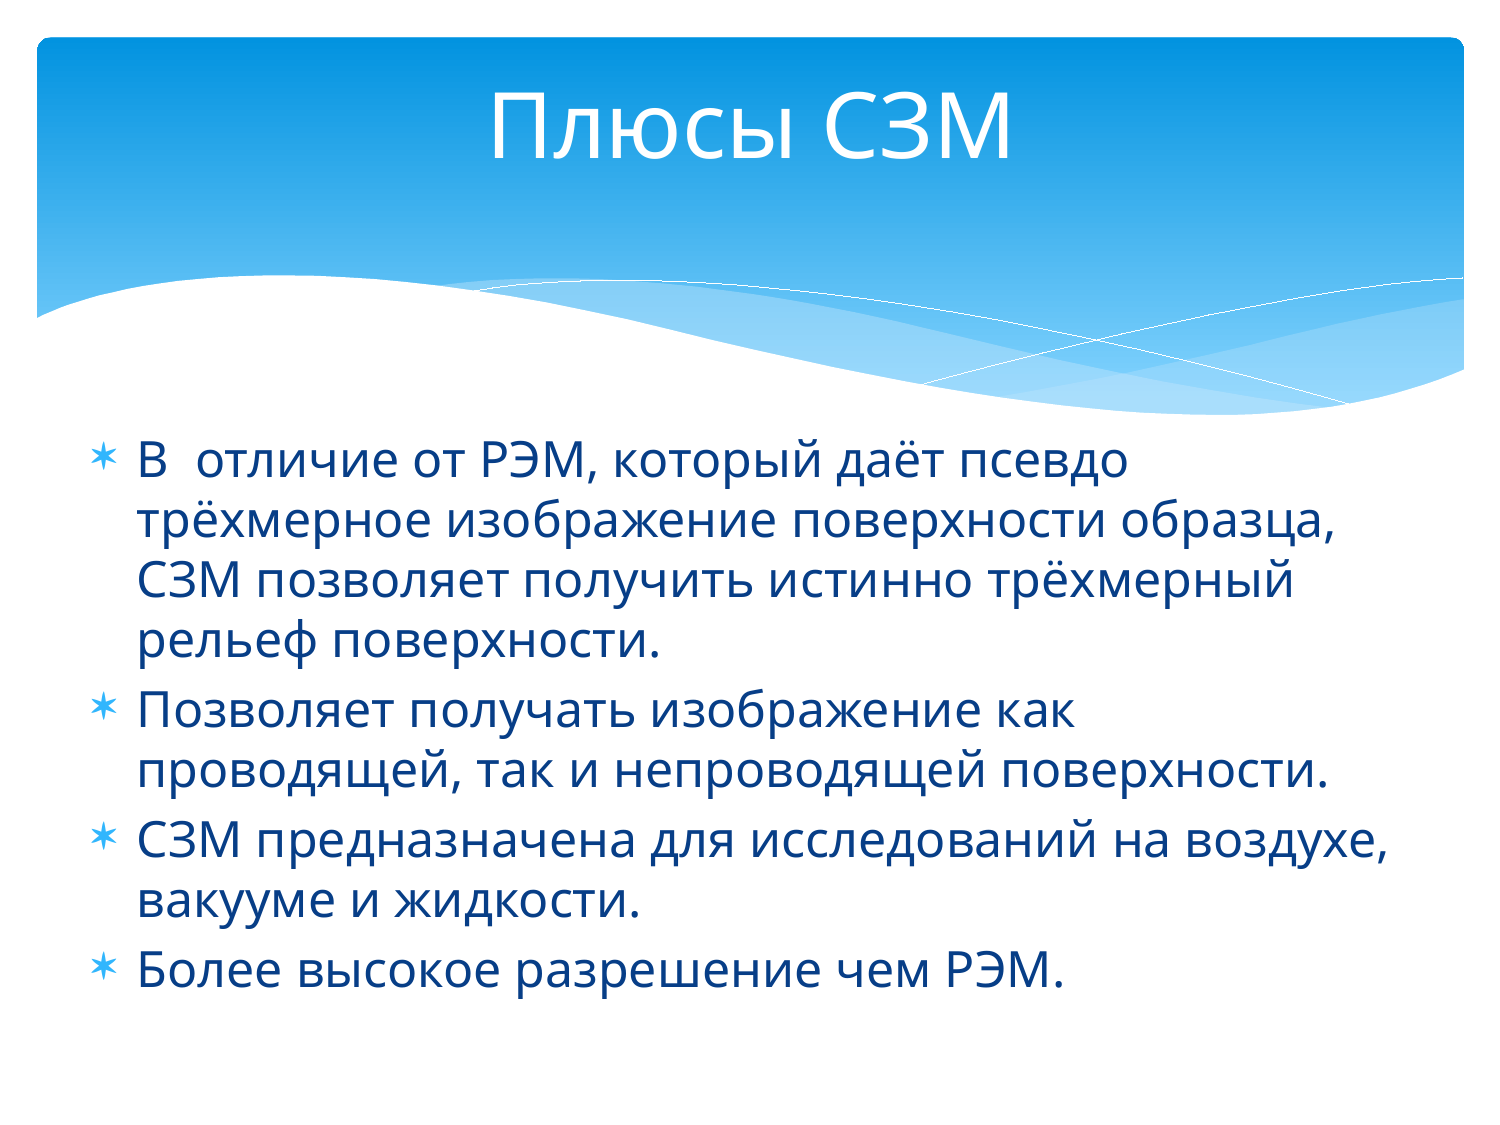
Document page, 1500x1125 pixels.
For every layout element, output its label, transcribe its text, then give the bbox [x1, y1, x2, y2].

list В отличие от РЭМ, который даёт псевдо трёхмерное изображение поверхности образца, СЗМ позволяет получить истинно трёхмерный рельеф поверхности. Позволяет получать изображение как проводящей, так и непроводящей поверхности. СЗМ предназначена для исследований на воздухе, вакууме и жидкости. Более высокое разрешение чем РЭМ. [76, 349, 1408, 1125]
title Плюсы СЗМ [76, 19, 1427, 225]
